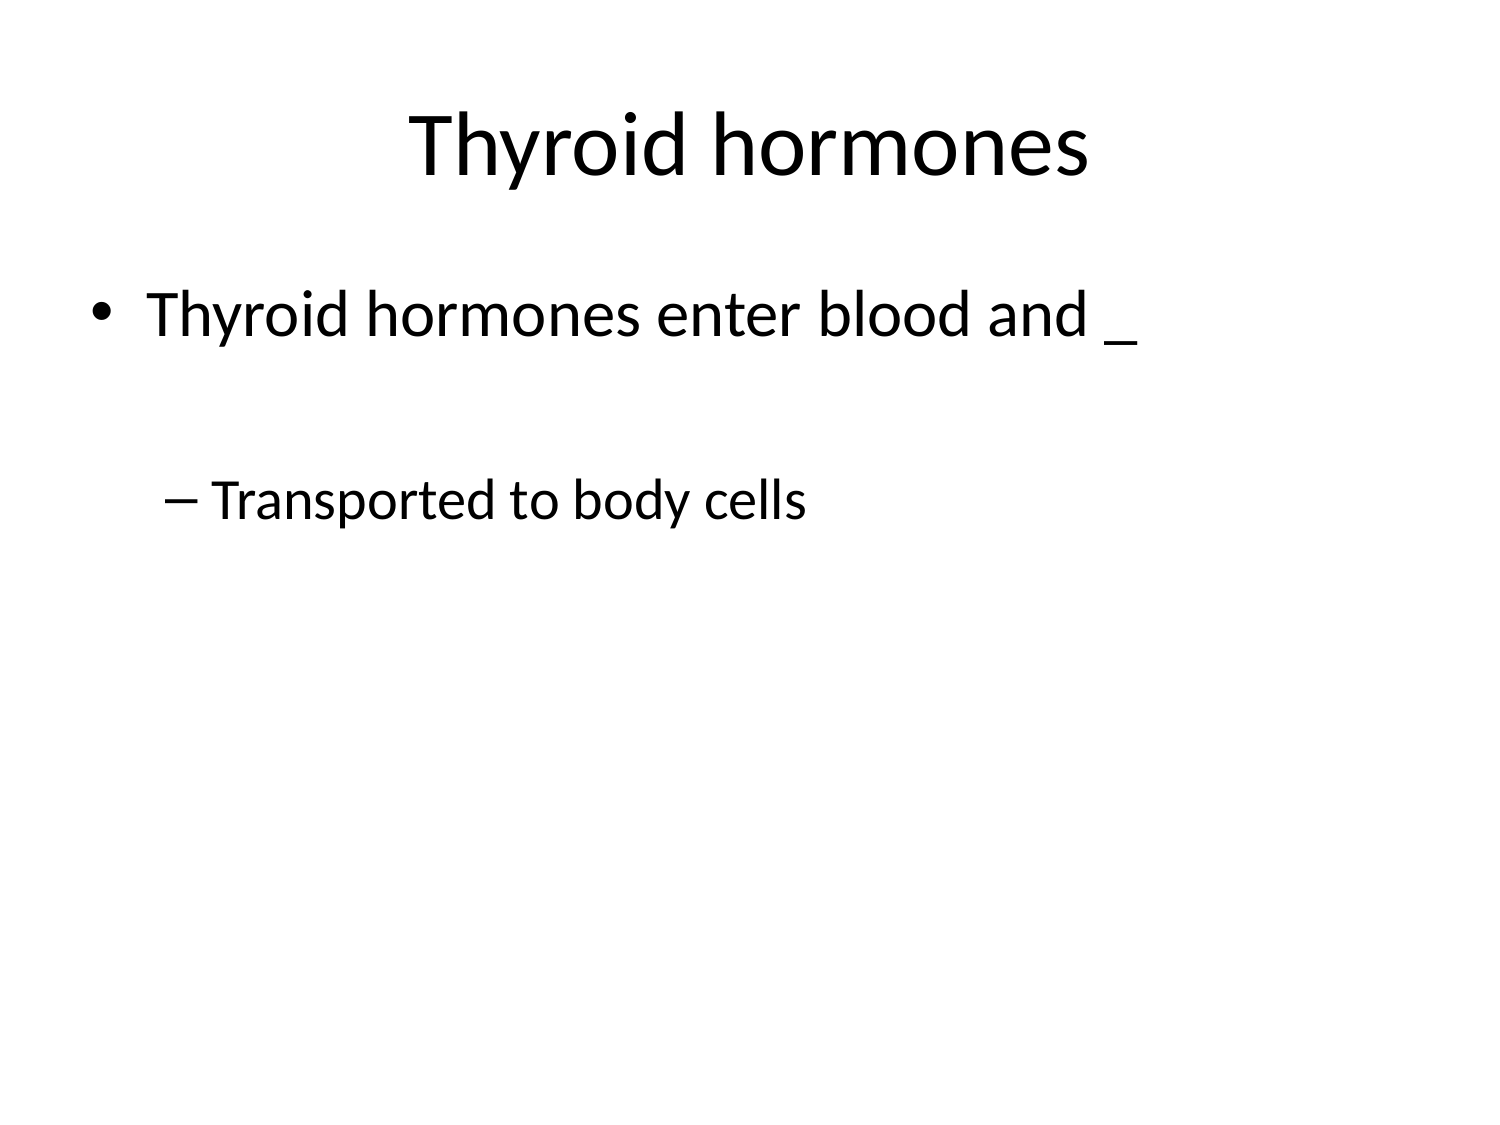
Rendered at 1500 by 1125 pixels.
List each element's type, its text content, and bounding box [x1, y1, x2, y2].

title Thyroid hormones [75, 45, 1425, 233]
list Thyroid hormones enter blood and _ Transported to body cells [75, 262, 1425, 1005]
